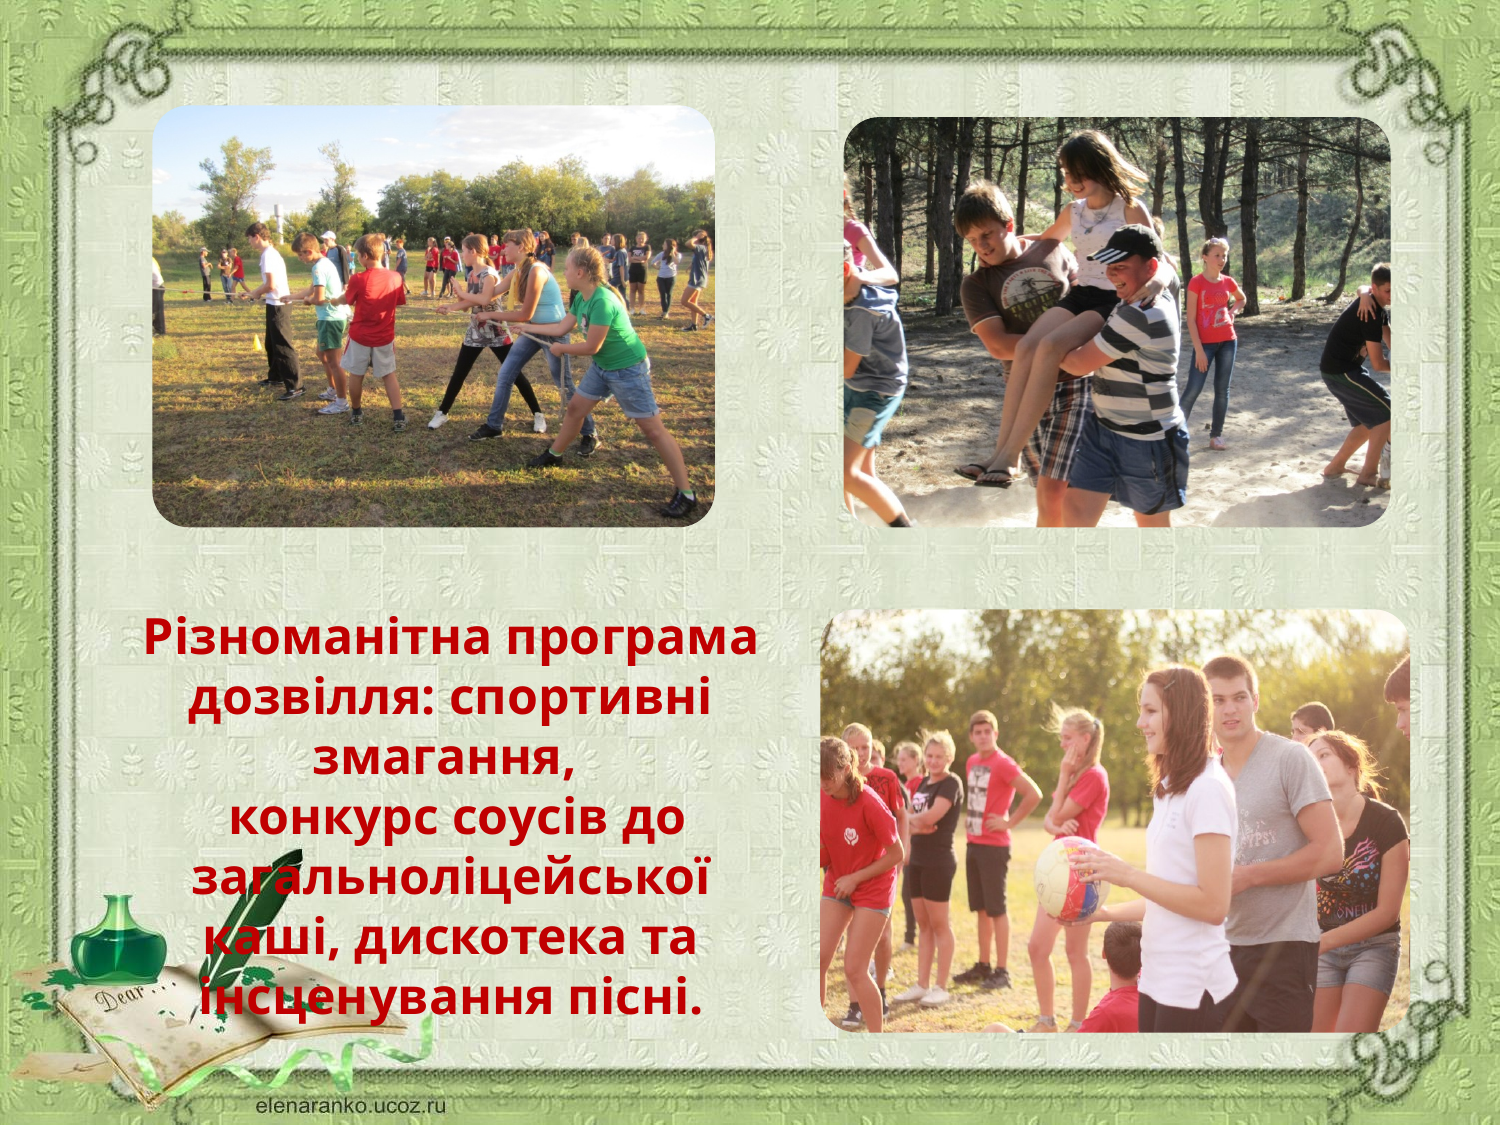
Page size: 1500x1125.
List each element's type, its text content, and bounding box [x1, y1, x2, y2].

text_box Різноманітна програма дозвілля: спортивні змагання, конкурс соусів до загальноліцейської каші, дискотека та інсценування пісні. [105, 597, 797, 1033]
picture [0, 0, 1500, 1125]
